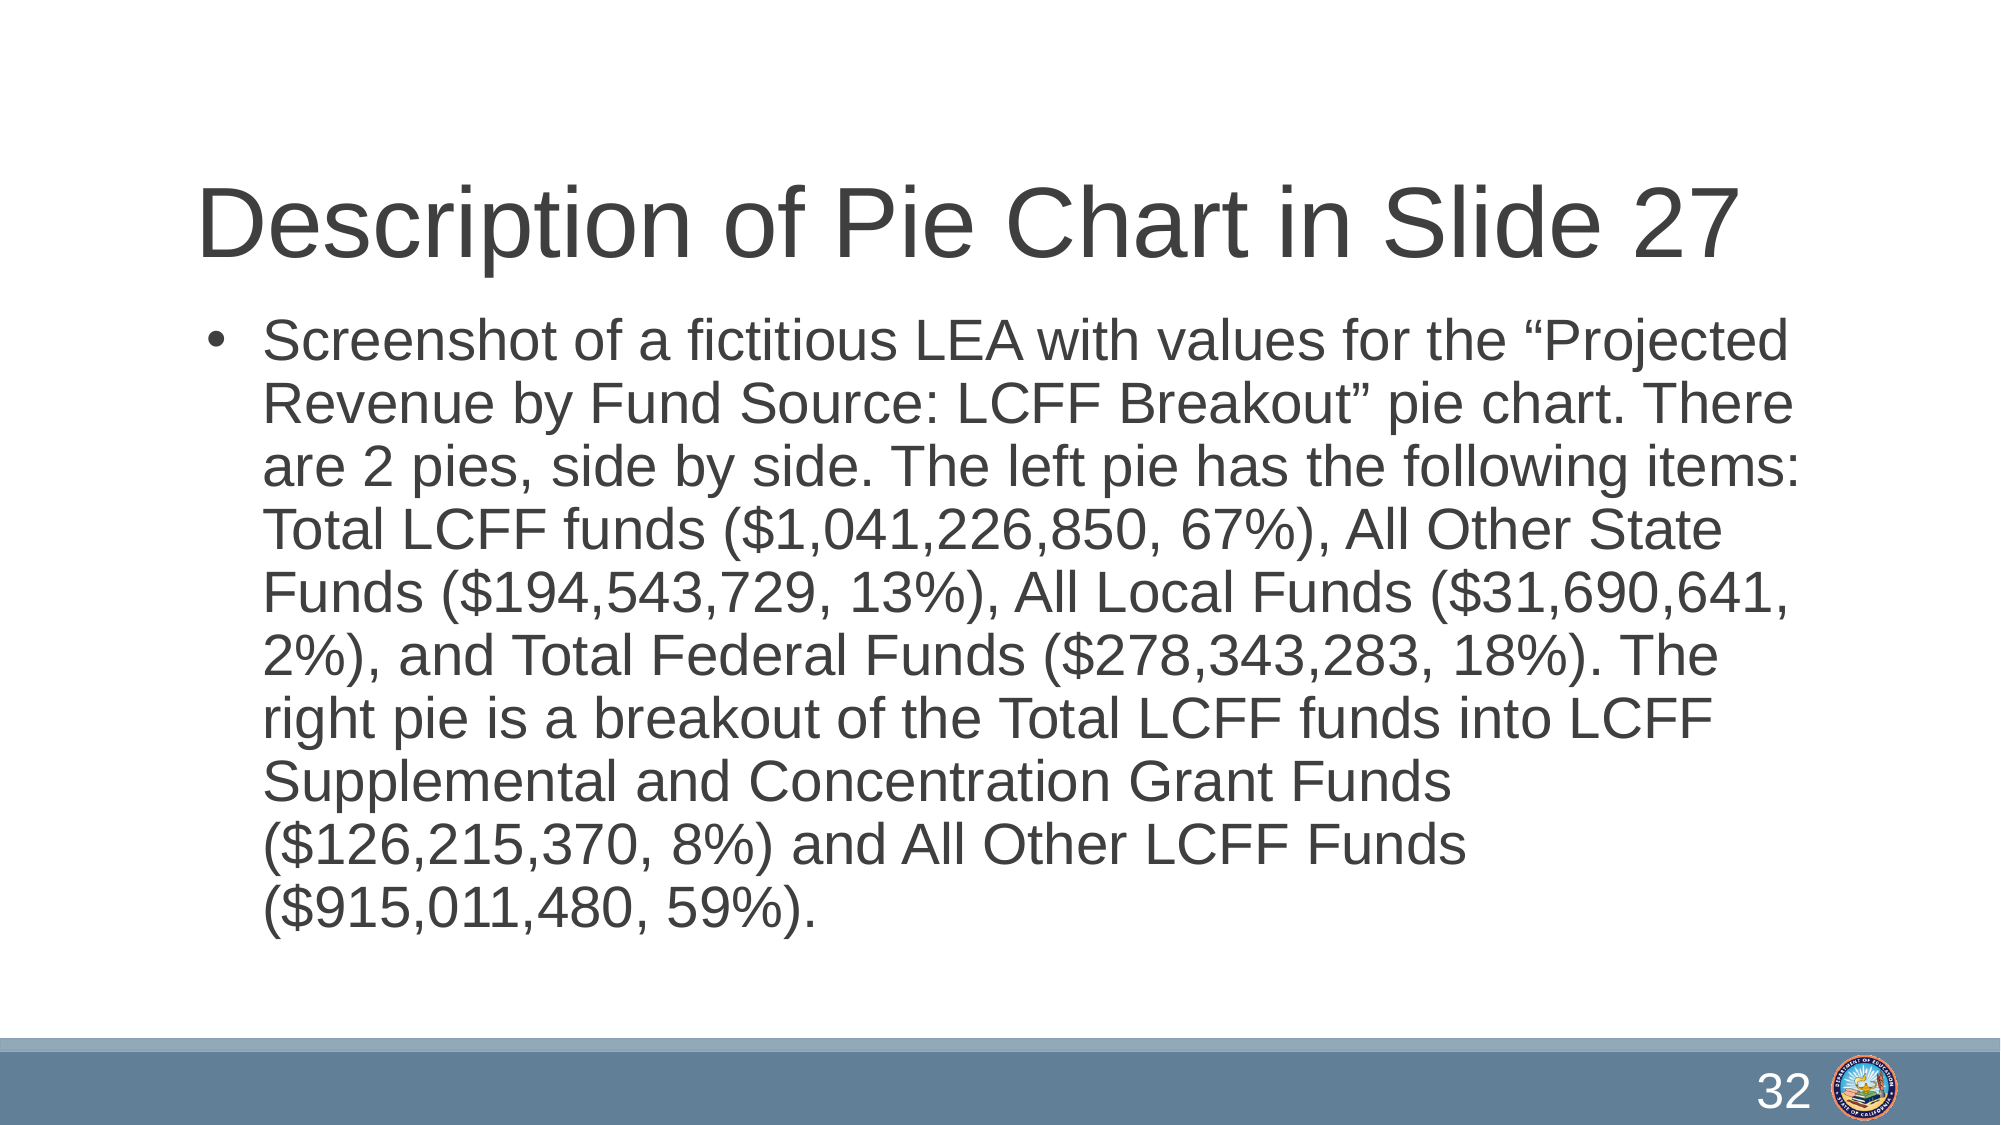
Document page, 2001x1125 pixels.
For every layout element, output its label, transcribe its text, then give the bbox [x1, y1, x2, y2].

slide_number 32 [1611, 1059, 1827, 1119]
picture [1831, 1055, 1899, 1122]
title Description of Pie Chart in Slide 27 [180, 47, 1830, 285]
list Screenshot of a fictitious LEA with values for the “Projected Revenue by Fund Source: LCFF Breakout” pie chart. There are 2 pies, side by side. The left pie has the following items: Total LCFF funds ($1,041,226,850, 67%), All Other State Funds ($194,543,729, 13%), All Local Funds ($31,690,641, 2%), and Total Federal Funds ($278,343,283, 18%). The right pie is a breakout of the Total LCFF funds into LCFF Supplemental and Concentration Grant Funds ($126,215,370, 8%) and All Other LCFF Funds ($915,011,480, 59%). [180, 302, 1830, 1018]
